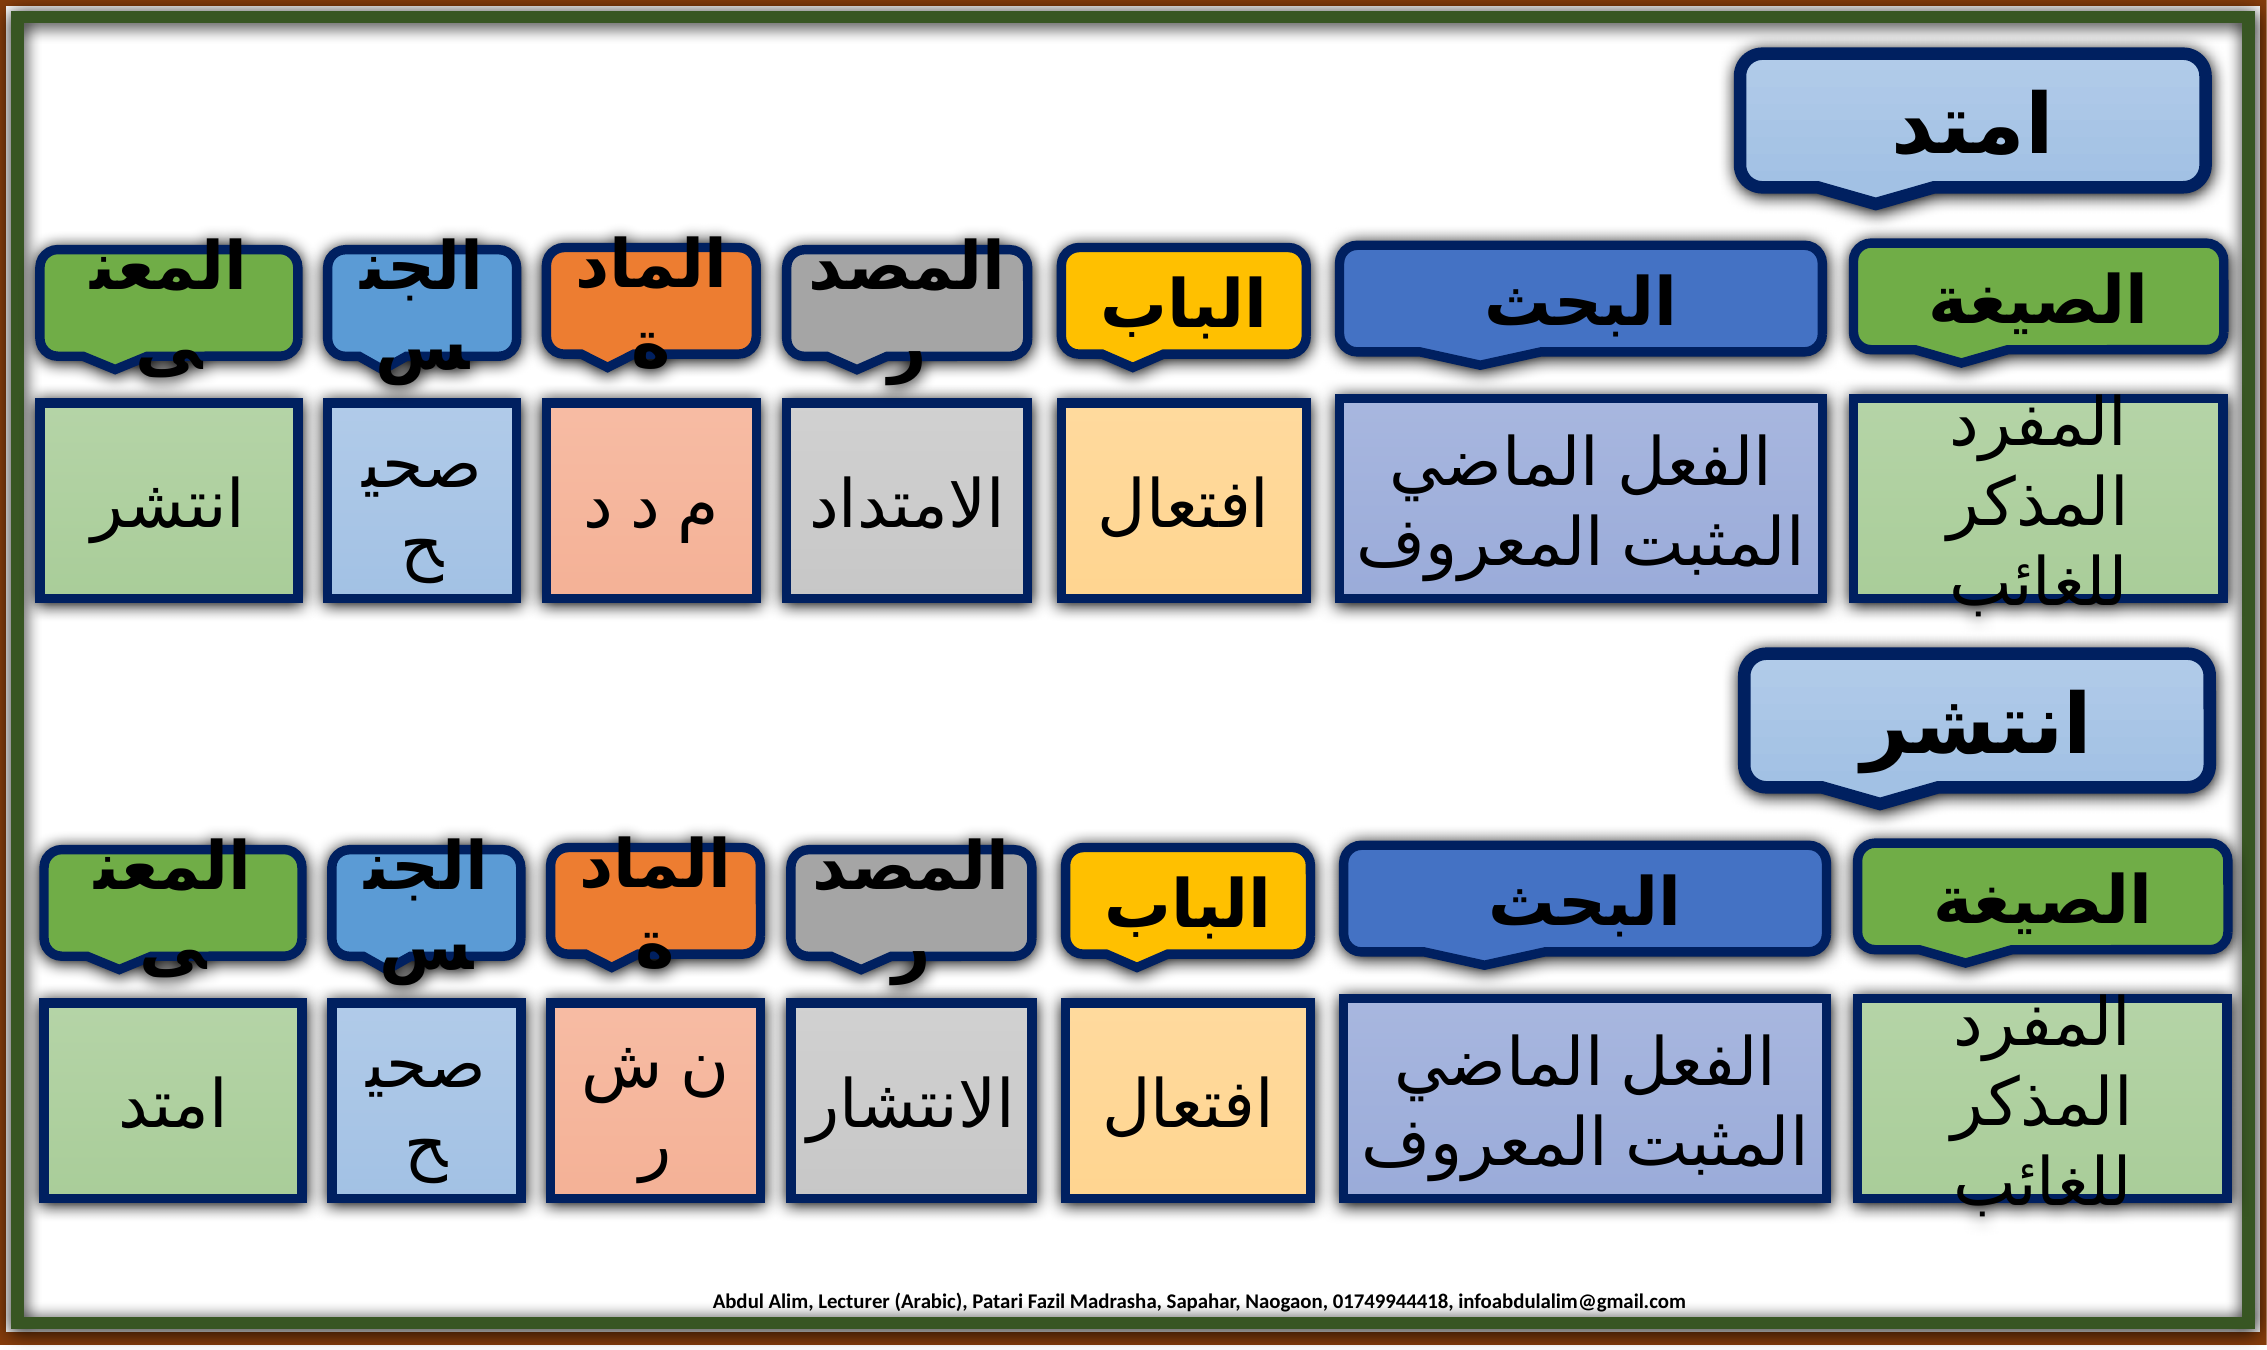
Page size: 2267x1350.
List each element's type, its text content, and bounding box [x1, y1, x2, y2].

text_box الانتشار [790, 1002, 1032, 1199]
text_box المعنى [42, 848, 304, 972]
text_box الباب [1064, 845, 1313, 970]
text_box انتشر [39, 402, 298, 599]
text_box المادة [549, 845, 763, 970]
text_box الصيغة [1851, 241, 2226, 365]
text_box صحيح [327, 402, 517, 599]
text_box ن ش ر [550, 1002, 761, 1199]
text_box افتعال [1061, 402, 1307, 599]
text_box م د د [546, 402, 757, 599]
text_box امتد [1739, 53, 2207, 205]
text_box المفرد المذكر للغائب [1857, 998, 2228, 1199]
text_box انتشر [1743, 653, 2211, 805]
text_box صحيح [331, 1002, 521, 1199]
text_box الفعل الماضي المثبت المعروف [1339, 398, 1823, 599]
text_box المادة [544, 245, 758, 370]
text_box امتد [44, 1002, 302, 1199]
text_box المصدر [789, 848, 1034, 972]
text_box المفرد المذكر للغائب [1853, 398, 2223, 599]
text_box البحث [1337, 243, 1824, 367]
text_box الباب [1059, 245, 1308, 370]
text_box البحث [1342, 843, 1829, 967]
text_box الصيغة [1856, 841, 2230, 965]
text_box الجنس [326, 248, 519, 372]
text_box افتعال [1065, 1002, 1311, 1199]
text_box الفعل الماضي المثبت المعروف [1343, 998, 1827, 1199]
text_box الامتداد [786, 402, 1028, 599]
text_box المصدر [785, 248, 1030, 372]
text_box المعنى [38, 248, 300, 372]
text_box الجنس [330, 848, 523, 972]
